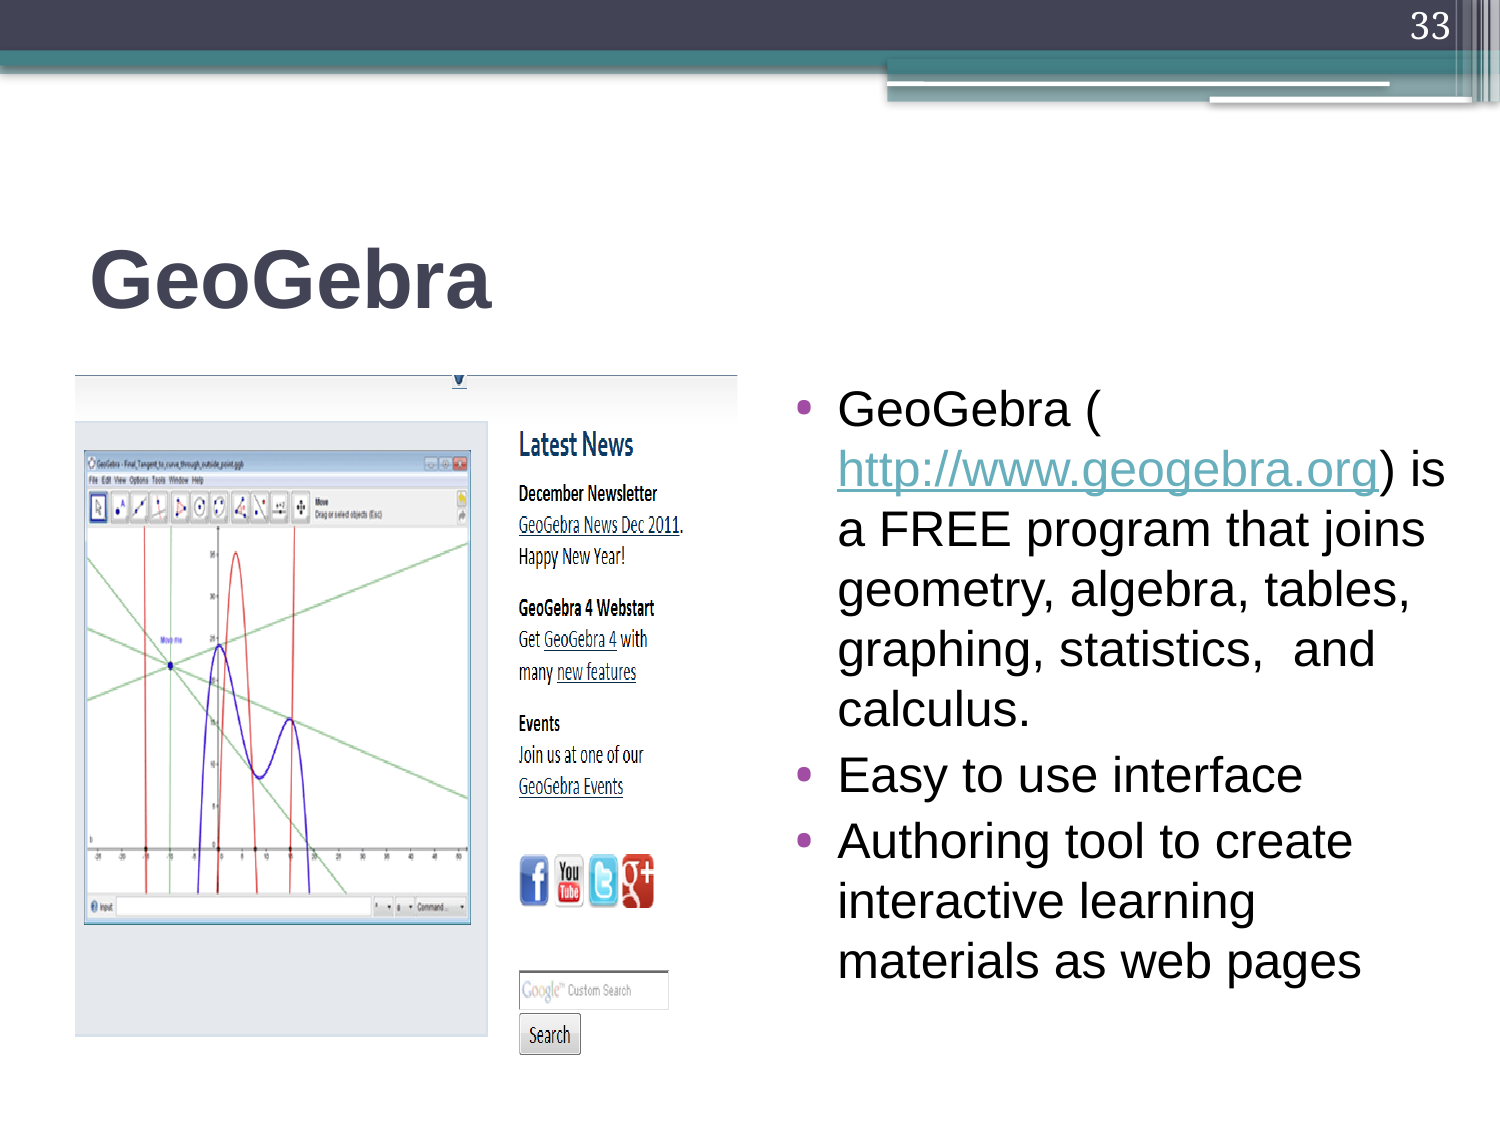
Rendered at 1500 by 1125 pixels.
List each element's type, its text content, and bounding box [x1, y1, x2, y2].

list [74, 374, 738, 1076]
list GeoGebra (http://www.geogebra.org) is a FREE program that joins geometry, algebra, tables, graphing, statistics, and calculus. Easy to use interface Authoring tool to create interactive learning materials as web pages [762, 368, 1463, 1112]
slide_number 33 [1341, 0, 1466, 61]
title GeoGebra [75, 187, 1425, 363]
